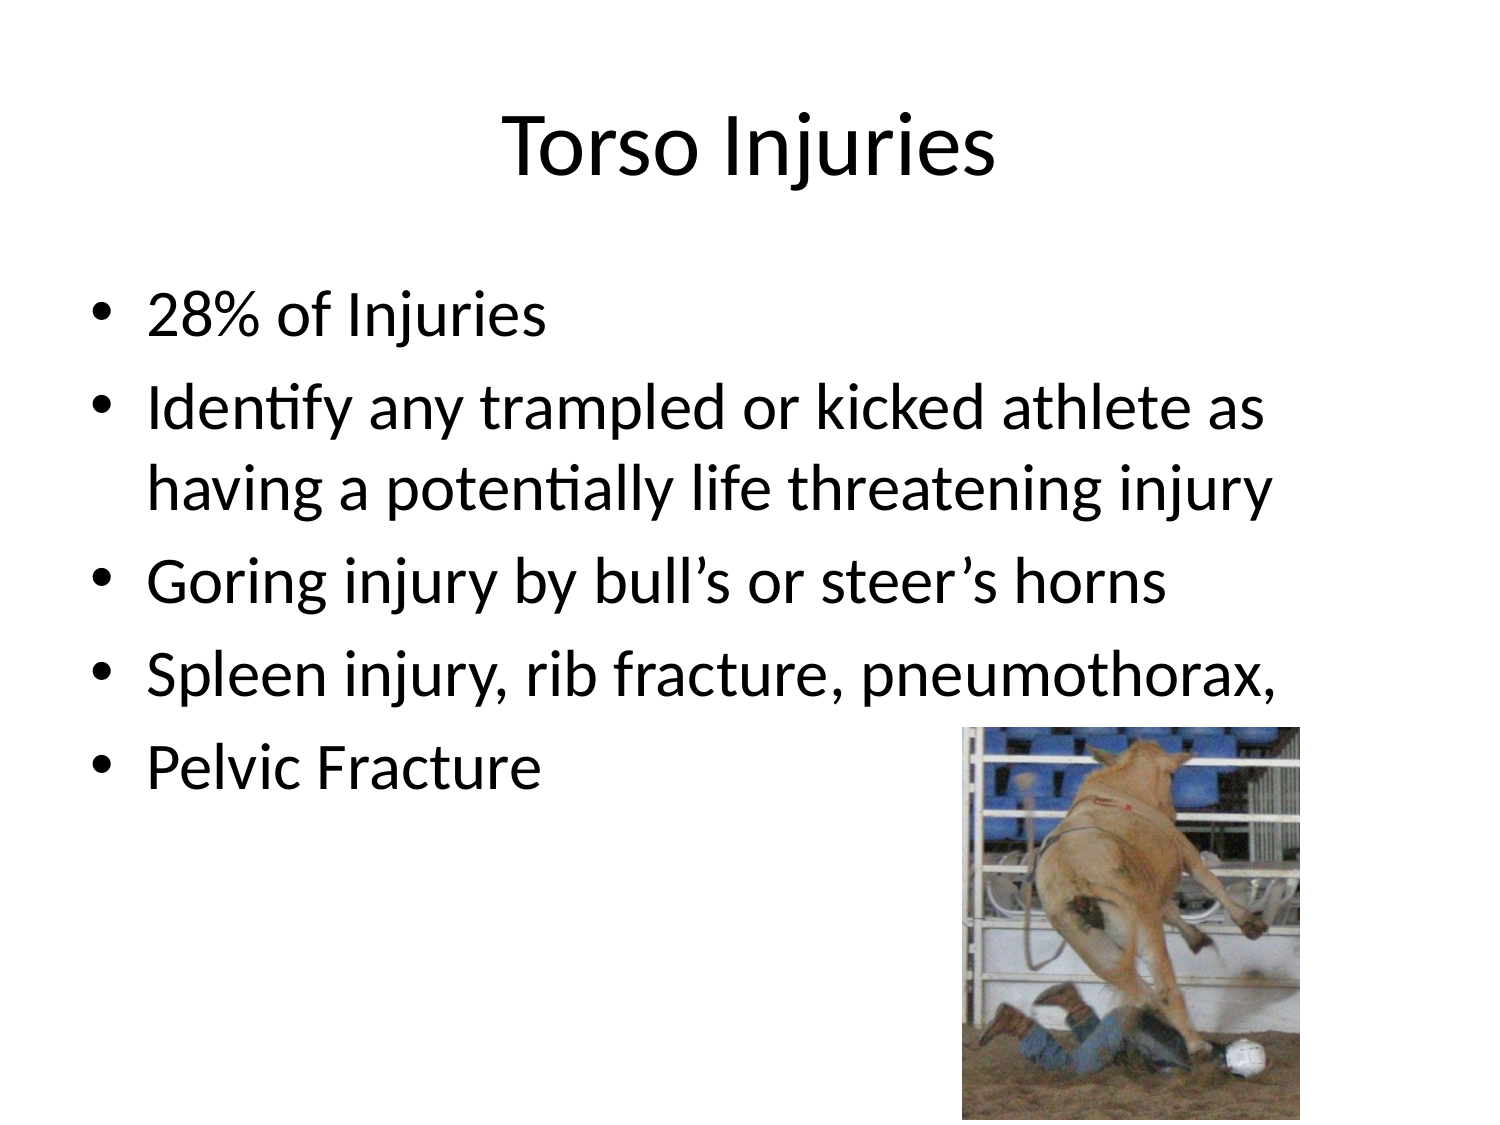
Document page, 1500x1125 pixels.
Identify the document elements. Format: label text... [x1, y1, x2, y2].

title Torso Injuries [75, 45, 1425, 233]
list 28% of Injuries Identify any trampled or kicked athlete as having a potentially life threatening injury Goring injury by bull’s or steer’s horns Spleen injury, rib fracture, pneumothorax, Pelvic Fracture [75, 262, 1425, 1005]
picture [962, 726, 1301, 1120]
